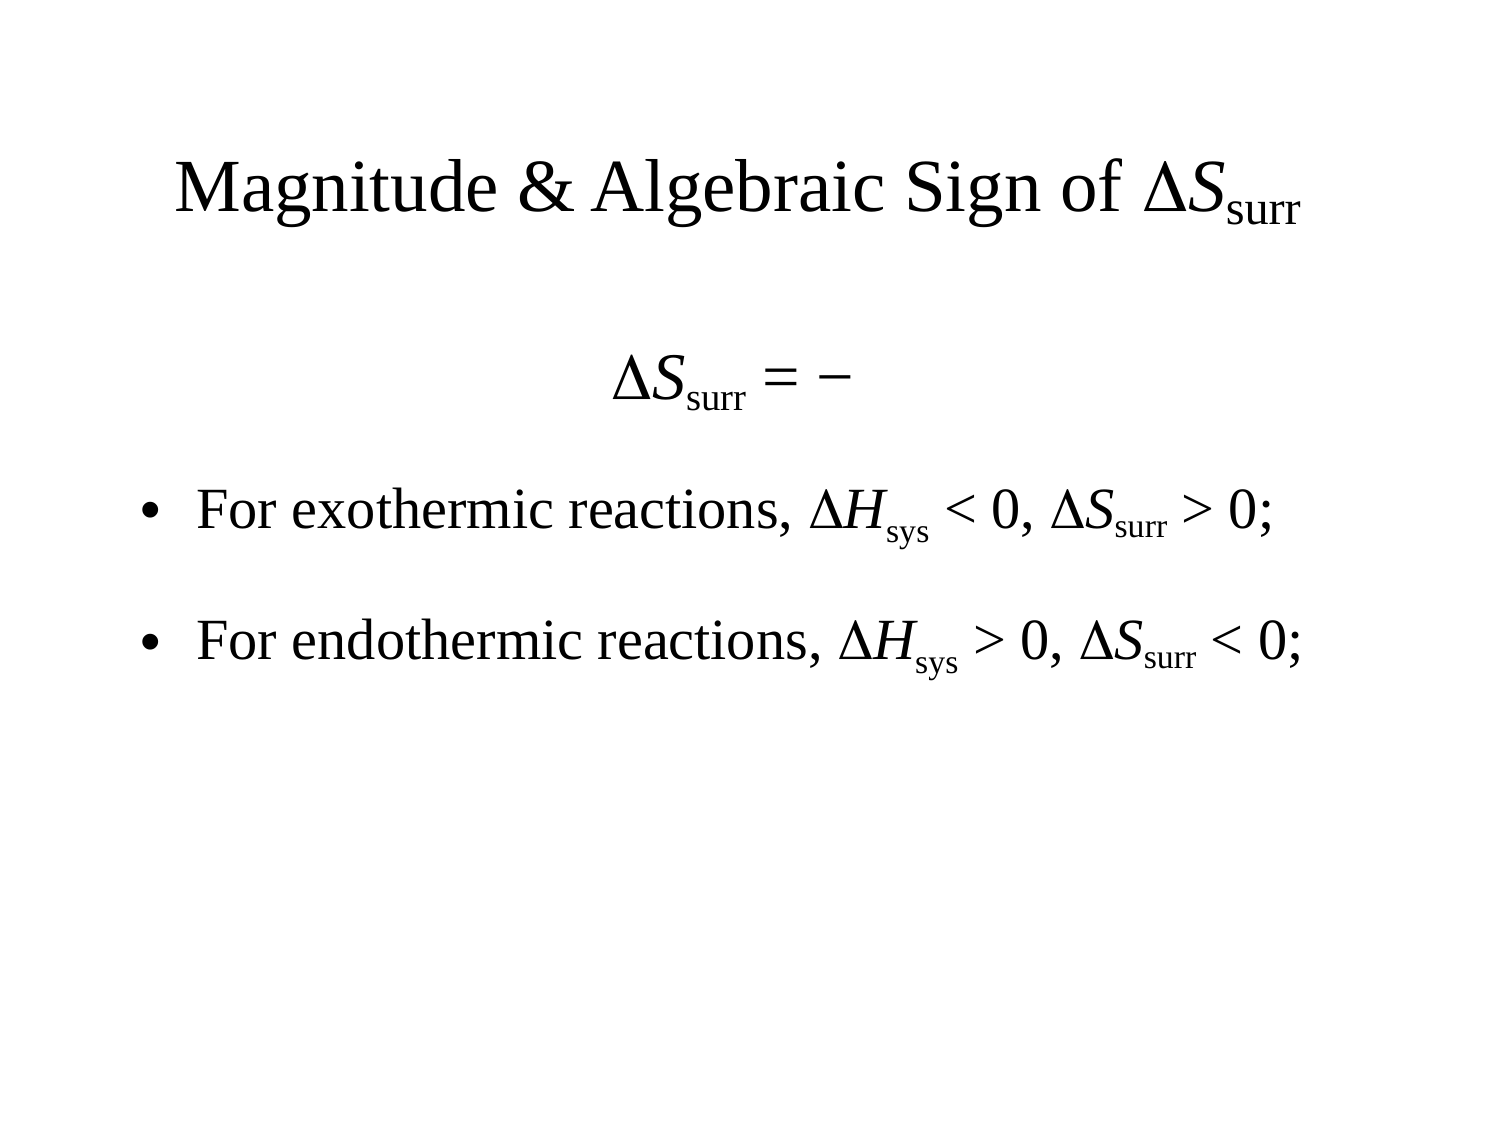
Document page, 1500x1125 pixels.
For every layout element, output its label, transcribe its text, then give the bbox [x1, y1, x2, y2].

title Magnitude & Algebraic Sign of DSsurr [125, 87, 1350, 275]
